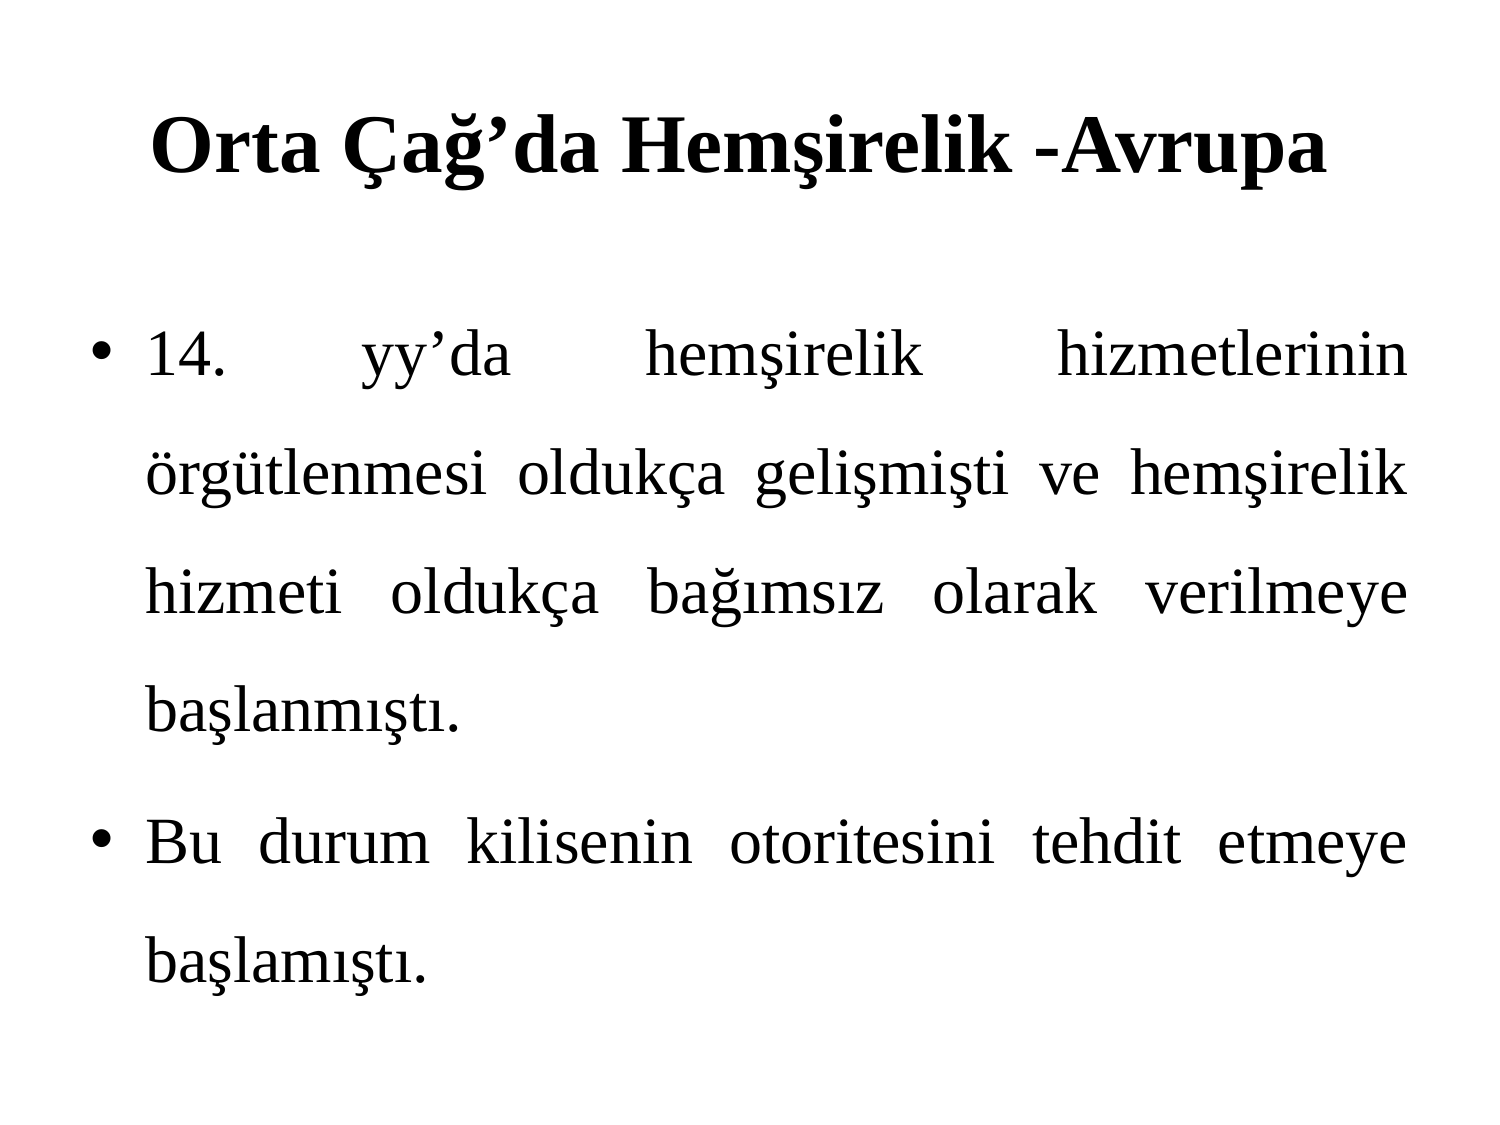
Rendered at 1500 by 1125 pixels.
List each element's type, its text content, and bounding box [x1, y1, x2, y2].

title Orta Çağ’da Hemşirelik -Avrupa [75, 45, 1425, 233]
list 14. yy’da hemşirelik hizmetlerinin örgütlenmesi oldukça gelişmişti ve hemşirelik hizmeti oldukça bağımsız olarak verilmeye başlanmıştı. Bu durum kilisenin otoritesini tehdit etmeye başlamıştı. [75, 262, 1425, 1005]
